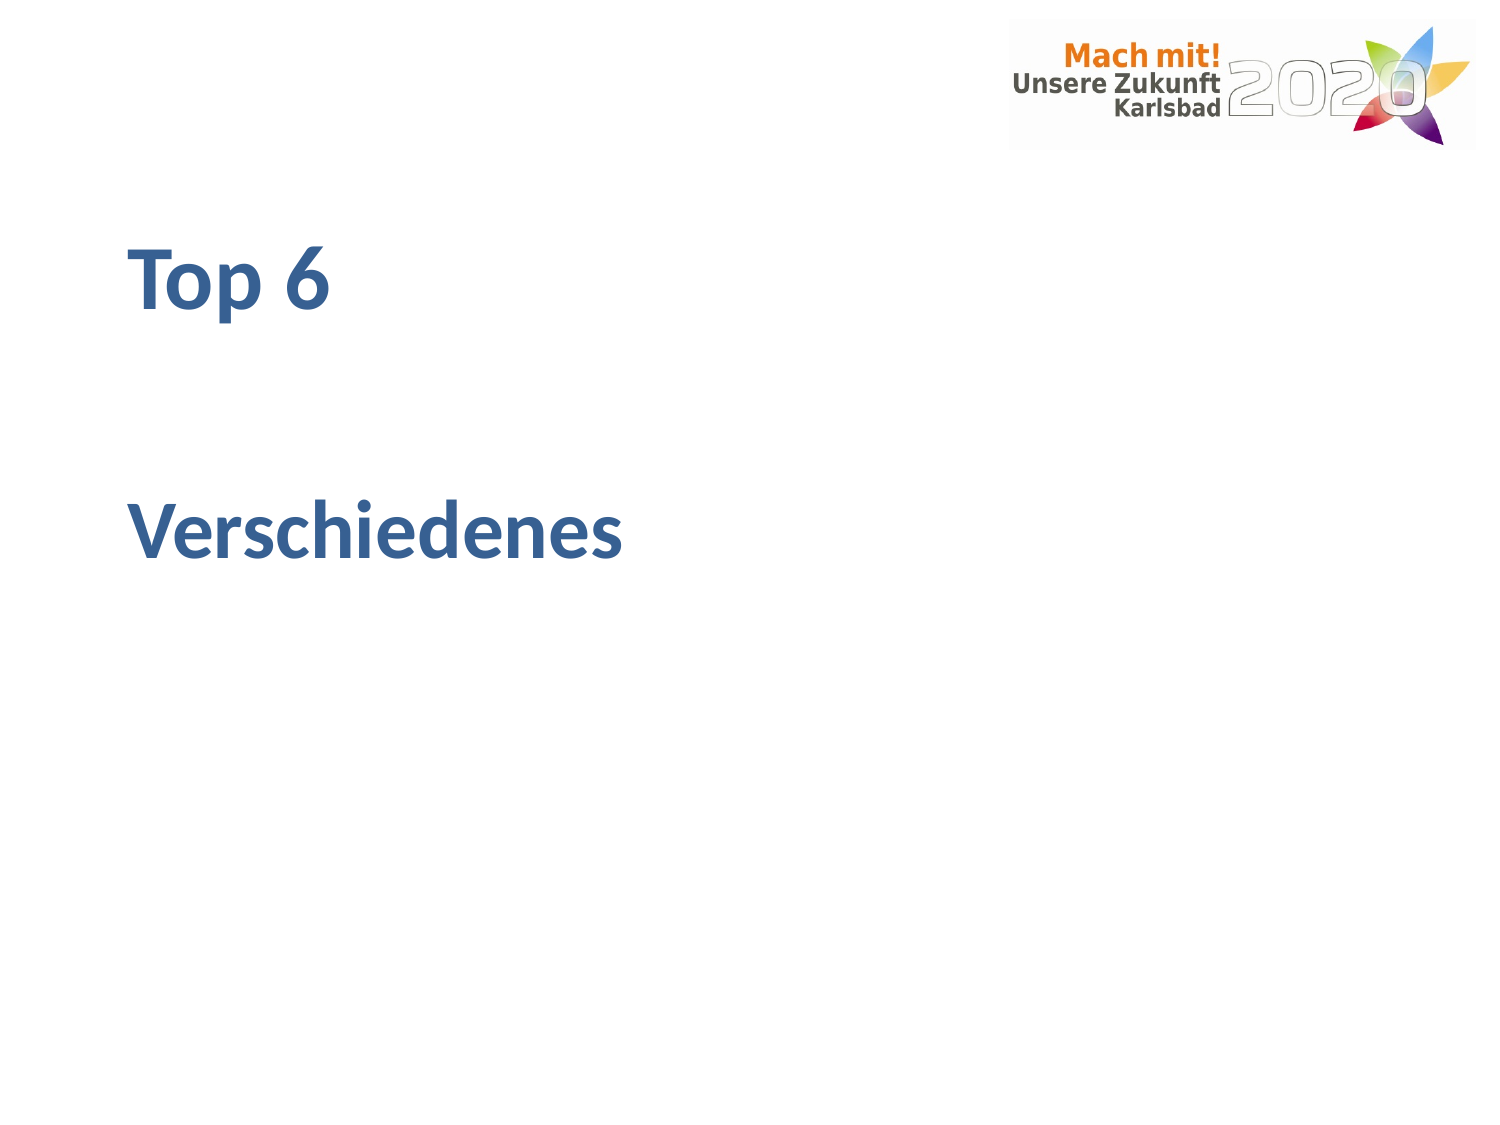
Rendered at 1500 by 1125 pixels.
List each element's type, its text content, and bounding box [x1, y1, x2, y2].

subtitle Verschiedenes [112, 468, 1388, 925]
picture [1009, 19, 1476, 150]
title Top 6 [112, 149, 1388, 398]
